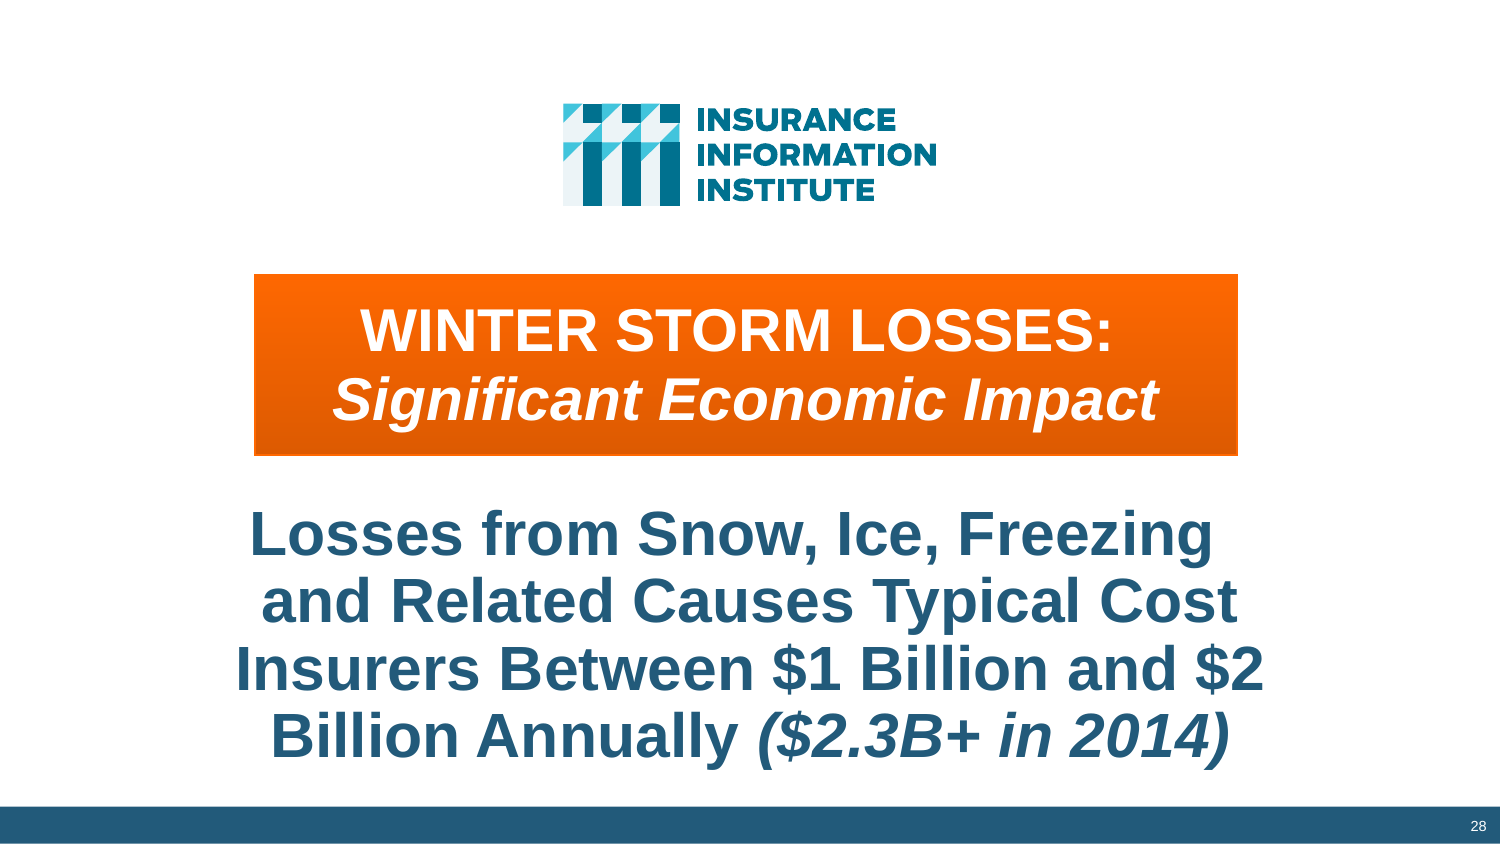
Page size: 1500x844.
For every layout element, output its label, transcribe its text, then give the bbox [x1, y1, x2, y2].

picture [562, 103, 936, 207]
text_box Losses from Snow, Ice, Freezing and Related Causes Typical Cost Insurers Between $1 Billion and $2 Billion Annually ($2.3B+ in 2014) [187, 495, 1278, 777]
title WINTER STORM LOSSES: Significant Economic Impact [255, 274, 1238, 456]
text_box 28 [1431, 819, 1487, 835]
text_box [0, 806, 1500, 844]
